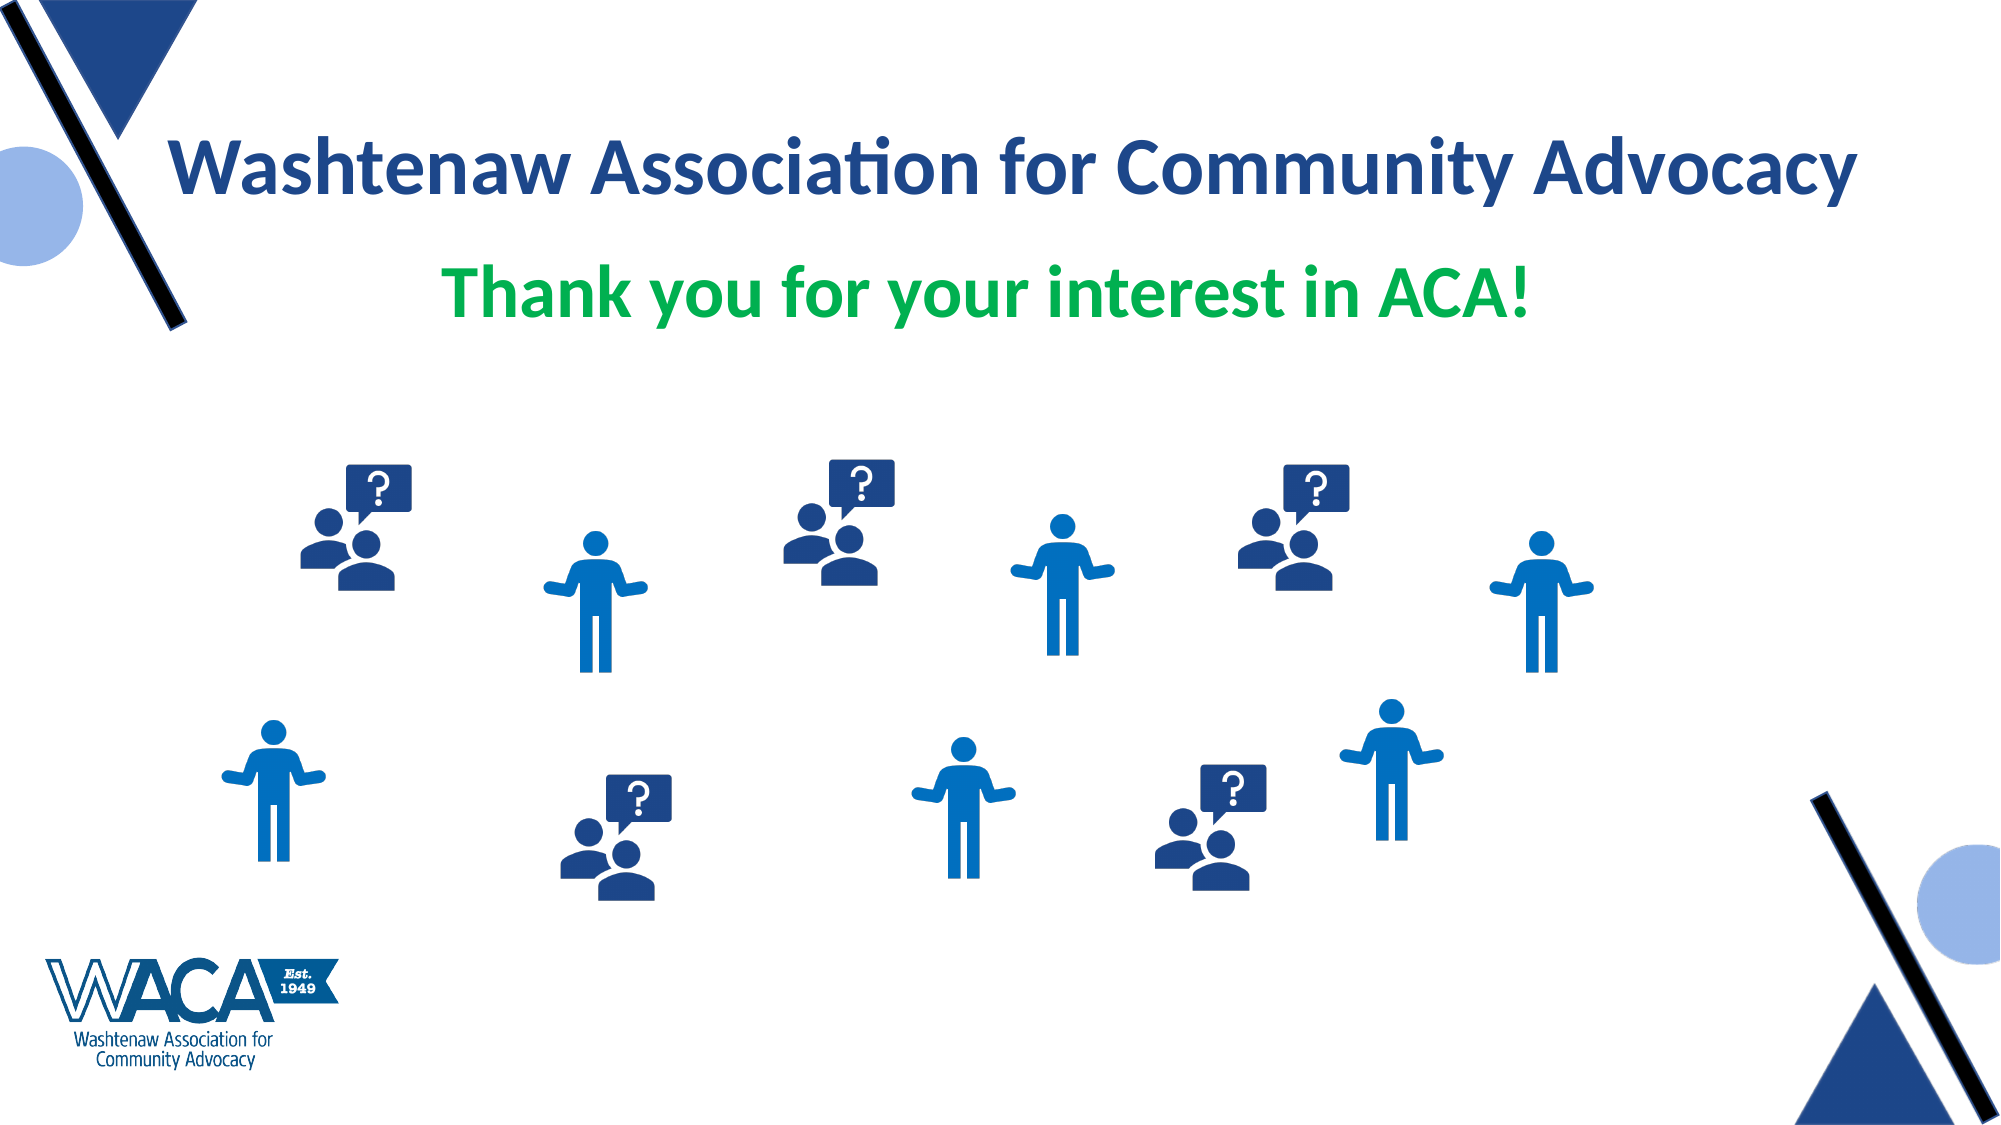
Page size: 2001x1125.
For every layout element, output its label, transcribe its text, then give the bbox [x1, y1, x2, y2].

picture [23, 919, 339, 1096]
text_box [0, 0, 188, 332]
text_box [38, 0, 198, 141]
picture [520, 526, 671, 677]
picture [763, 447, 914, 598]
picture [540, 762, 691, 913]
picture [1218, 452, 1369, 603]
picture [280, 452, 431, 603]
picture [198, 715, 349, 866]
text_box [0, 146, 84, 267]
picture [888, 732, 1039, 883]
text_box Thank you for your interest in ACA! [427, 234, 1549, 340]
picture [1466, 526, 1617, 677]
picture [987, 509, 1138, 660]
picture [1135, 752, 1286, 903]
picture [1794, 790, 2000, 1125]
title Washtenaw Association for Community Advocacy [152, 79, 1937, 256]
picture [1316, 694, 1467, 845]
